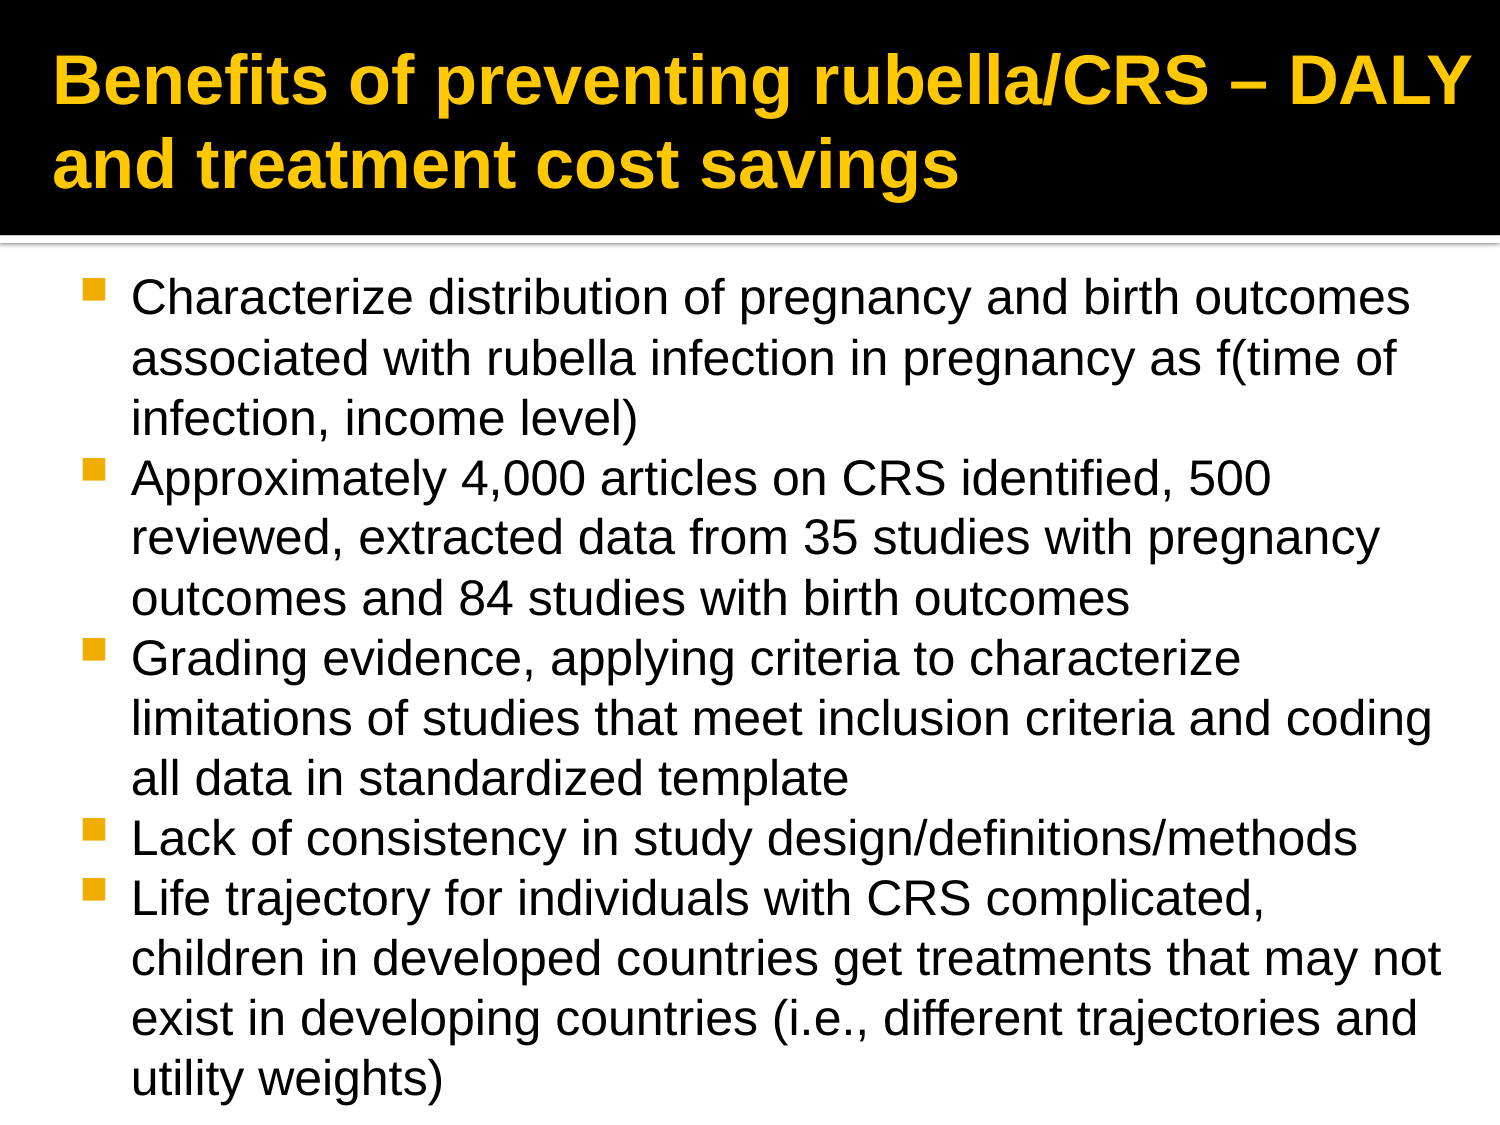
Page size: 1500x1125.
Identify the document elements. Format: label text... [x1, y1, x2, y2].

title Benefits of preventing rubella/CRS – DALY and treatment cost savings [37, 24, 1500, 213]
list Characterize distribution of pregnancy and birth outcomes associated with rubella infection in pregnancy as f(time of infection, income level) Approximately 4,000 articles on CRS identified, 500 reviewed, extracted data from 35 studies with pregnancy outcomes and 84 studies with birth outcomes Grading evidence, applying criteria to characterize limitations of studies that meet inclusion criteria and coding all data in standardized template Lack of consistency in study design/definitions/methods Life trajectory for individuals with CRS complicated, children in developed countries get treatments that may not exist in developing countries (i.e., different trajectories and utility weights) [49, 249, 1463, 951]
